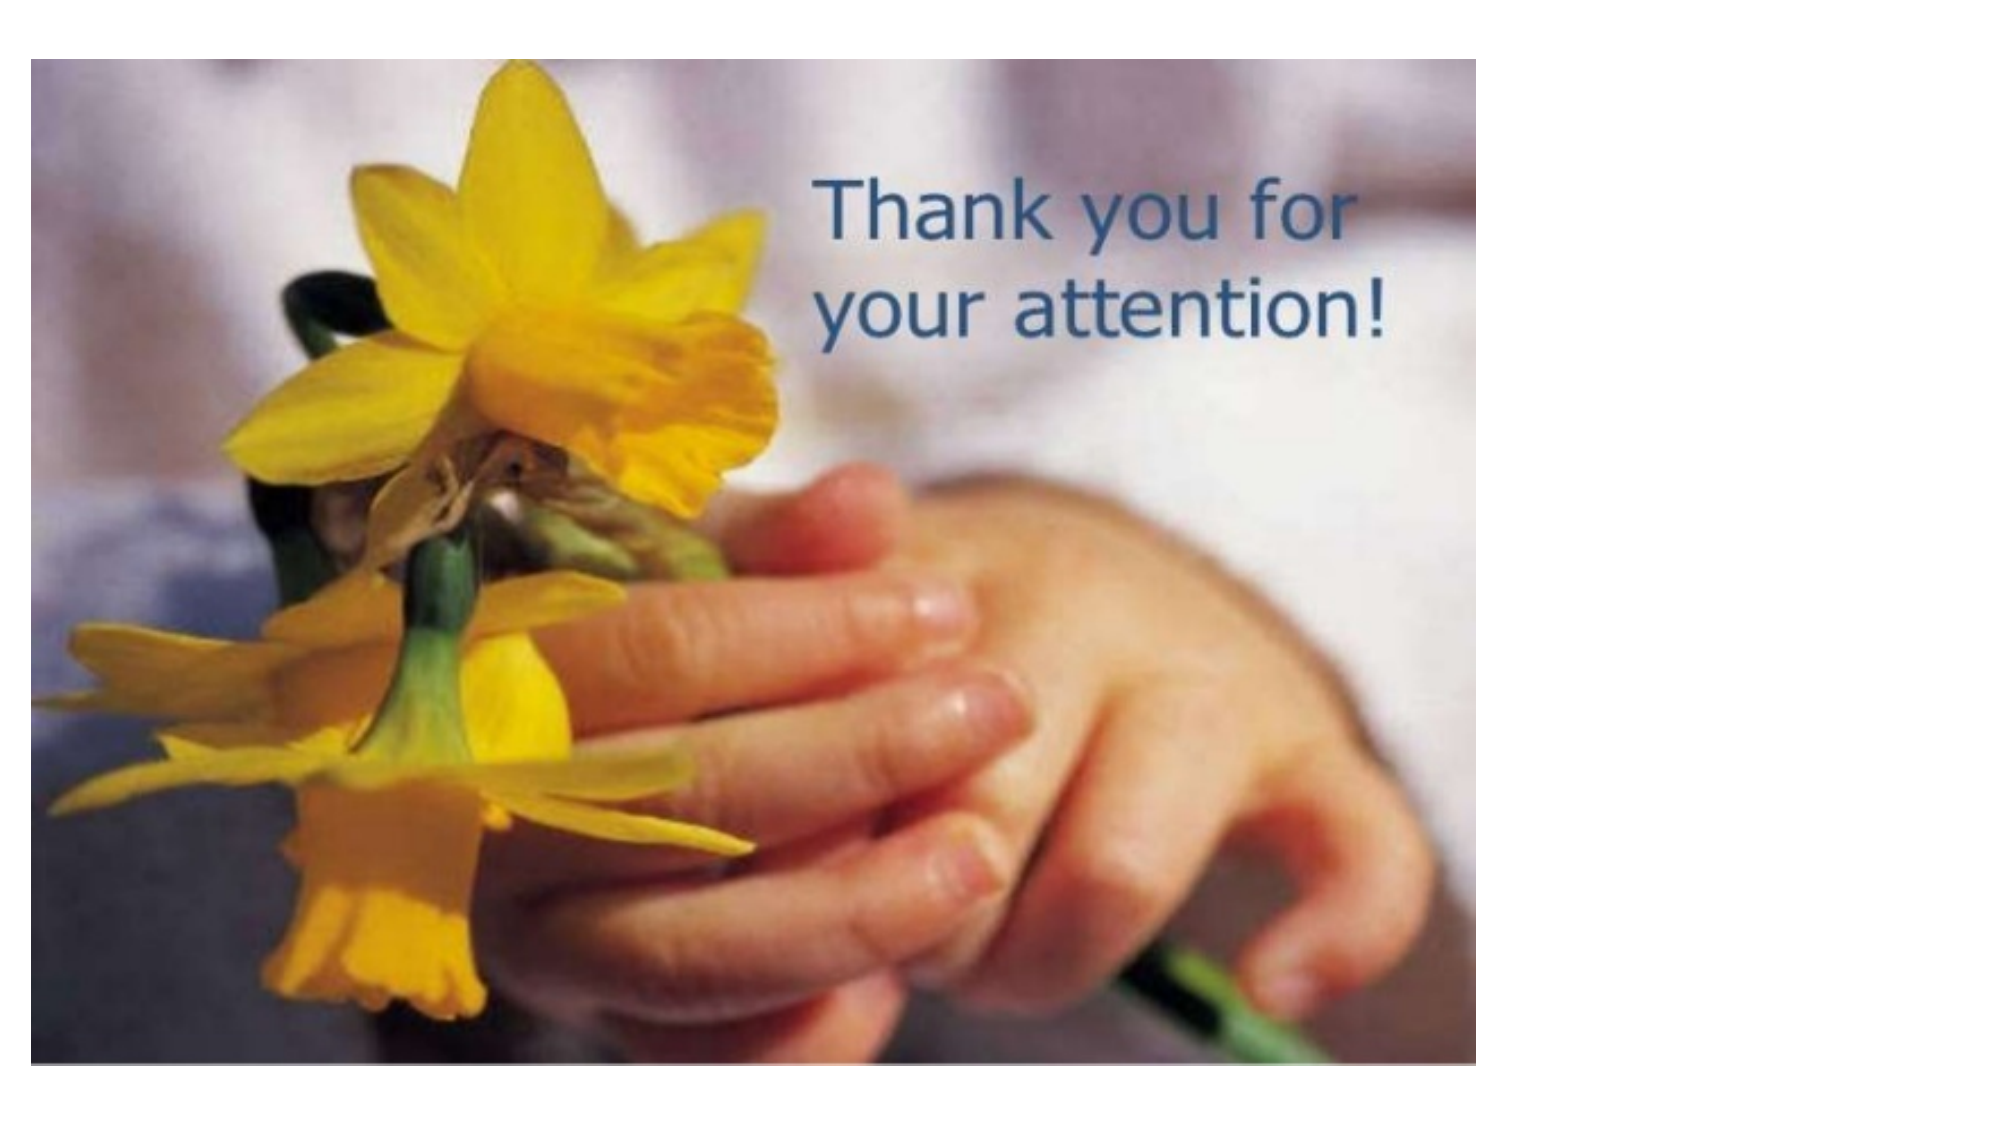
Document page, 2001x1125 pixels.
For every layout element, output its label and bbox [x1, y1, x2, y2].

list [31, 59, 1476, 1066]
